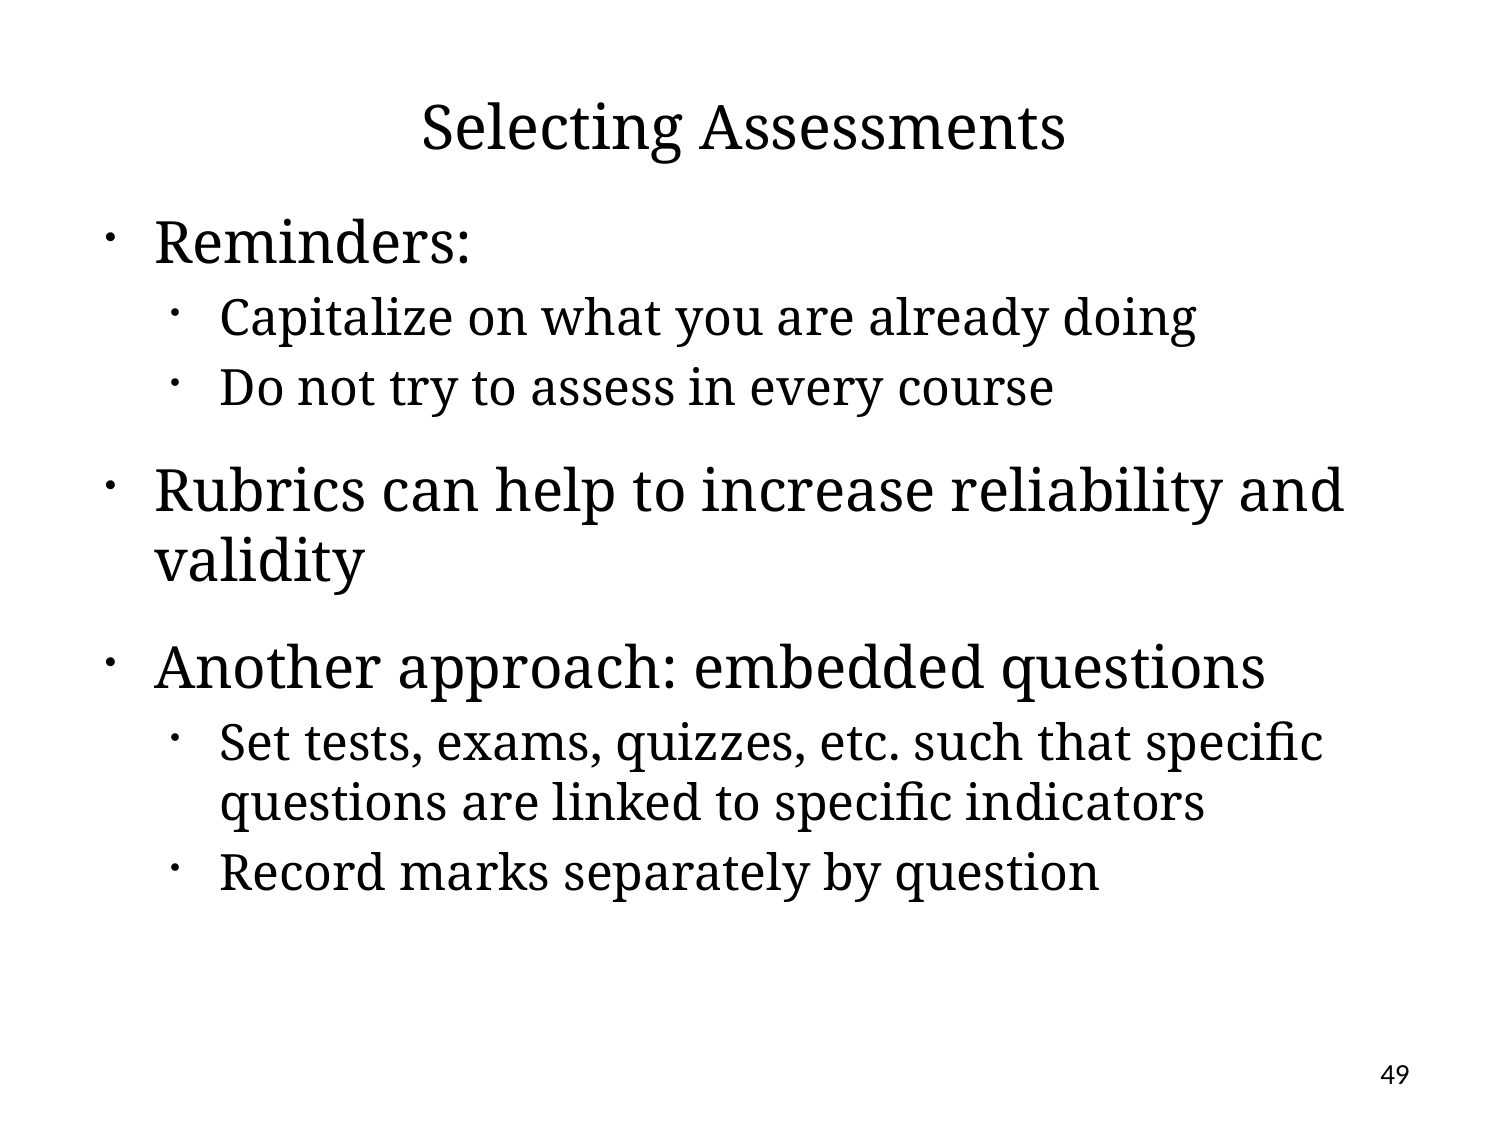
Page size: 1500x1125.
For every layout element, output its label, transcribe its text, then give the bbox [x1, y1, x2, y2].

title Selecting Assessments [69, 80, 1420, 170]
list Reminders: Capitalize on what you are already doing Do not try to assess in every course Rubrics can help to increase reliability and validity Another approach: embedded questions Set tests, exams, quizzes, etc. such that specific questions are linked to specific indicators Record marks separately by question [74, 198, 1425, 1096]
slide_number 49 [1074, 1042, 1425, 1103]
